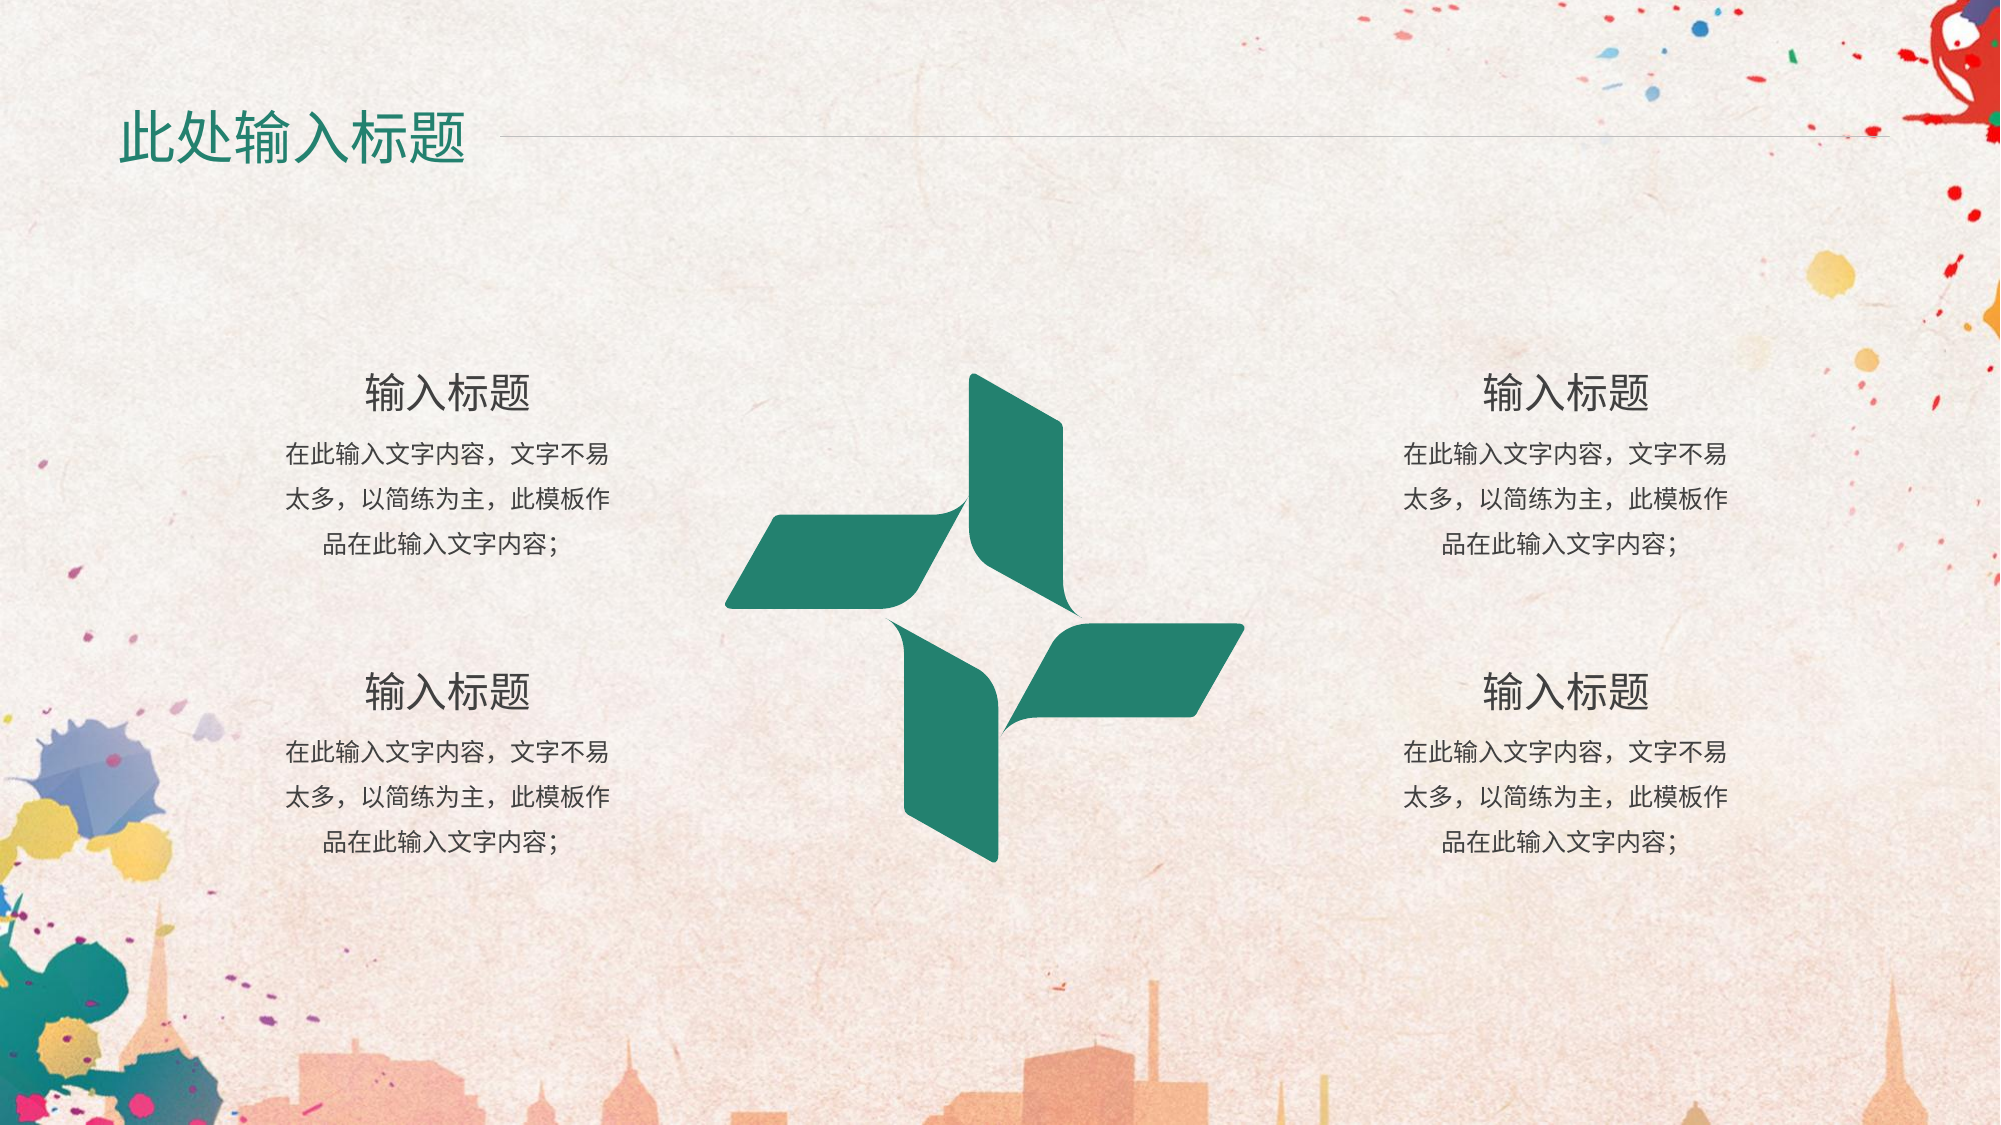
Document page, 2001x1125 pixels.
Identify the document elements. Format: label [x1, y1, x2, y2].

picture [0, 0, 2000, 1125]
text_box [261, 359, 1753, 866]
